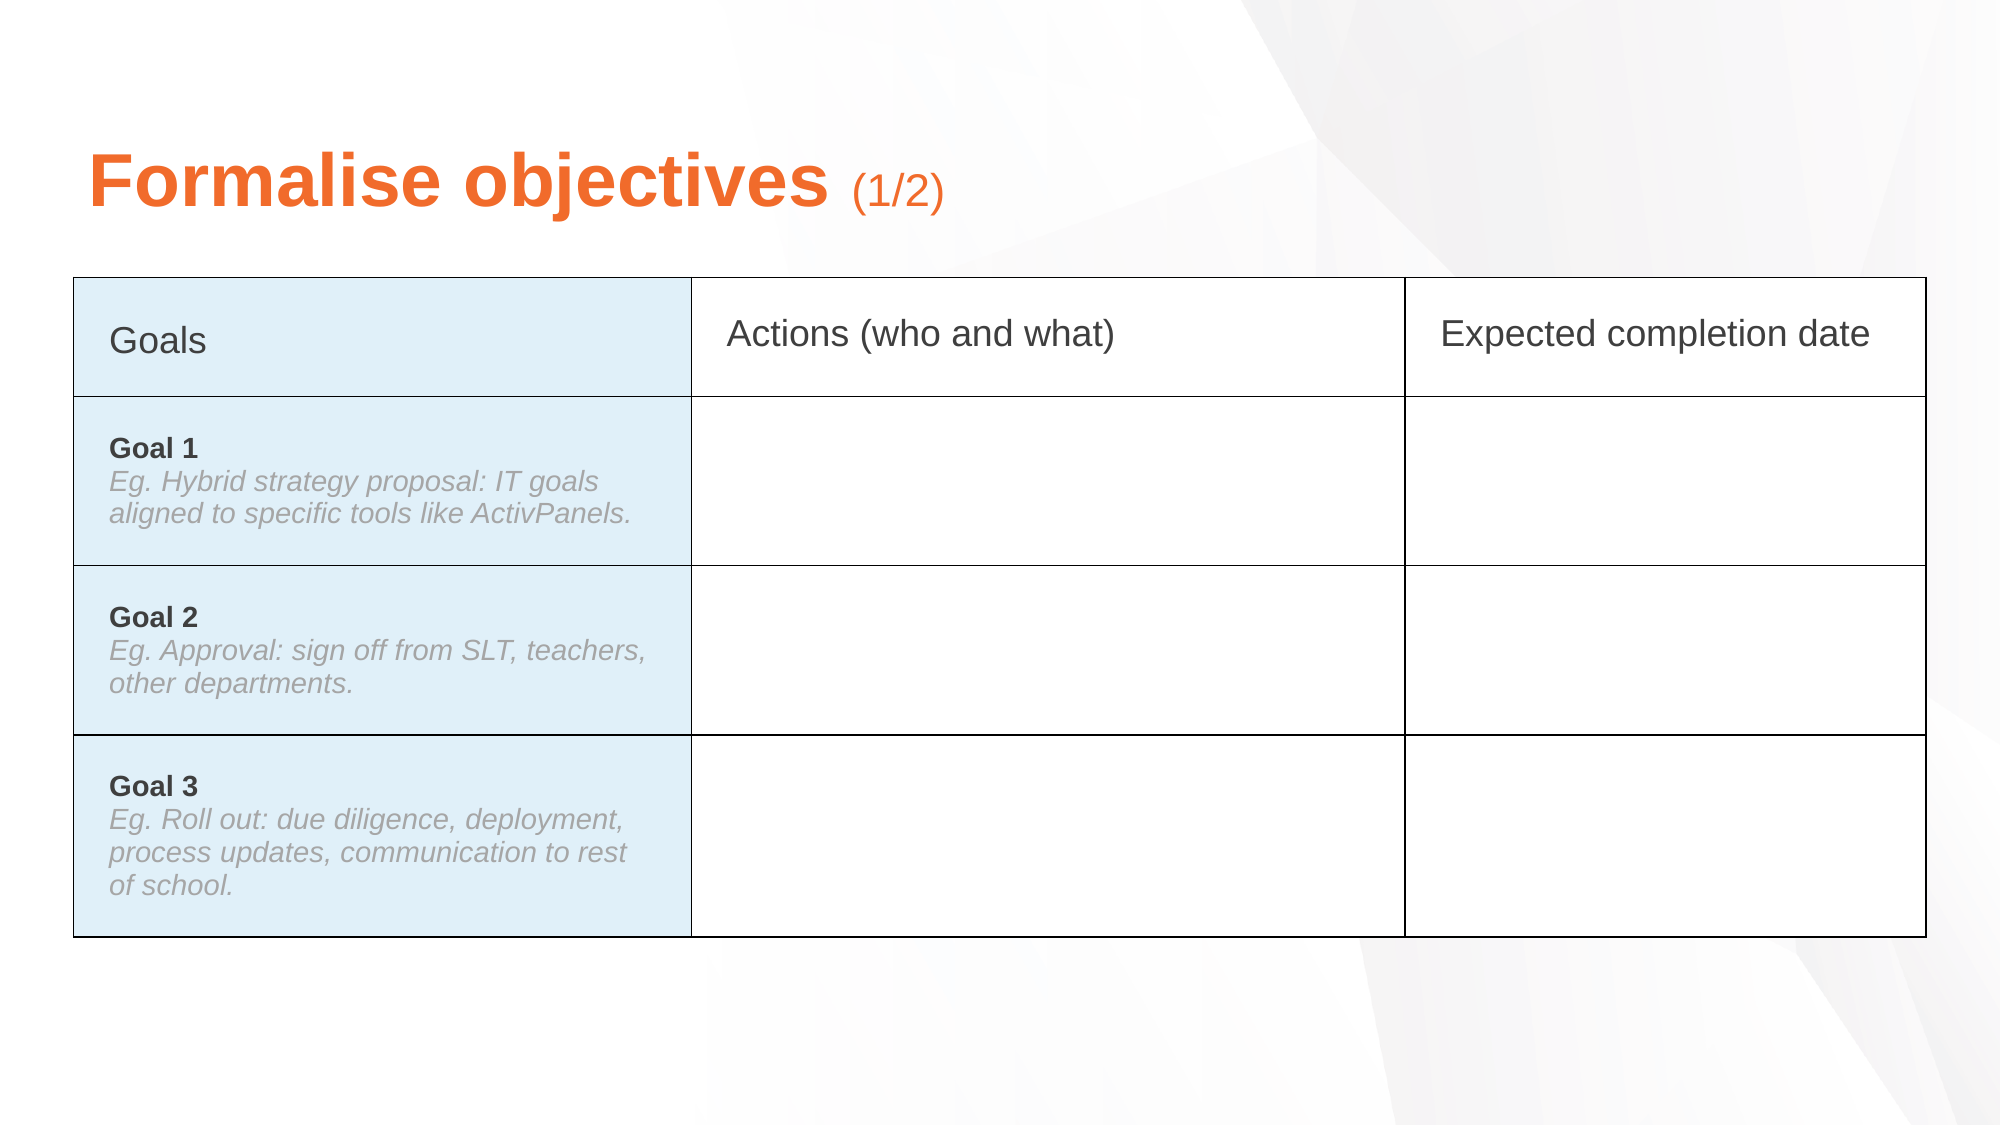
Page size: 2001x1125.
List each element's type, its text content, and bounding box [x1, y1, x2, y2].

table_cell [1406, 397, 1925, 565]
table_cell Goal 1 Eg. Hybrid strategy proposal: IT goals aligned to specific tools like ActivPanels. [74, 397, 691, 565]
table_cell [692, 397, 1404, 565]
table_cell [1406, 566, 1925, 734]
picture [0, 0, 2000, 1125]
table_cell [692, 736, 1404, 936]
table_cell [1406, 736, 1925, 936]
table_header Expected completion date [1406, 278, 1925, 396]
title Formalise objectives (1/2) [73, 73, 1799, 277]
table_cell Goal 2 Eg. Approval: sign off from SLT, teachers, other departments. [74, 566, 691, 734]
table_header Goals [74, 278, 691, 396]
table_cell [692, 566, 1404, 734]
table_header Actions (who and what) [692, 278, 1404, 396]
table_cell Goal 3 Eg. Roll out: due diligence, deployment, process updates, communication to rest of school. [74, 736, 691, 936]
